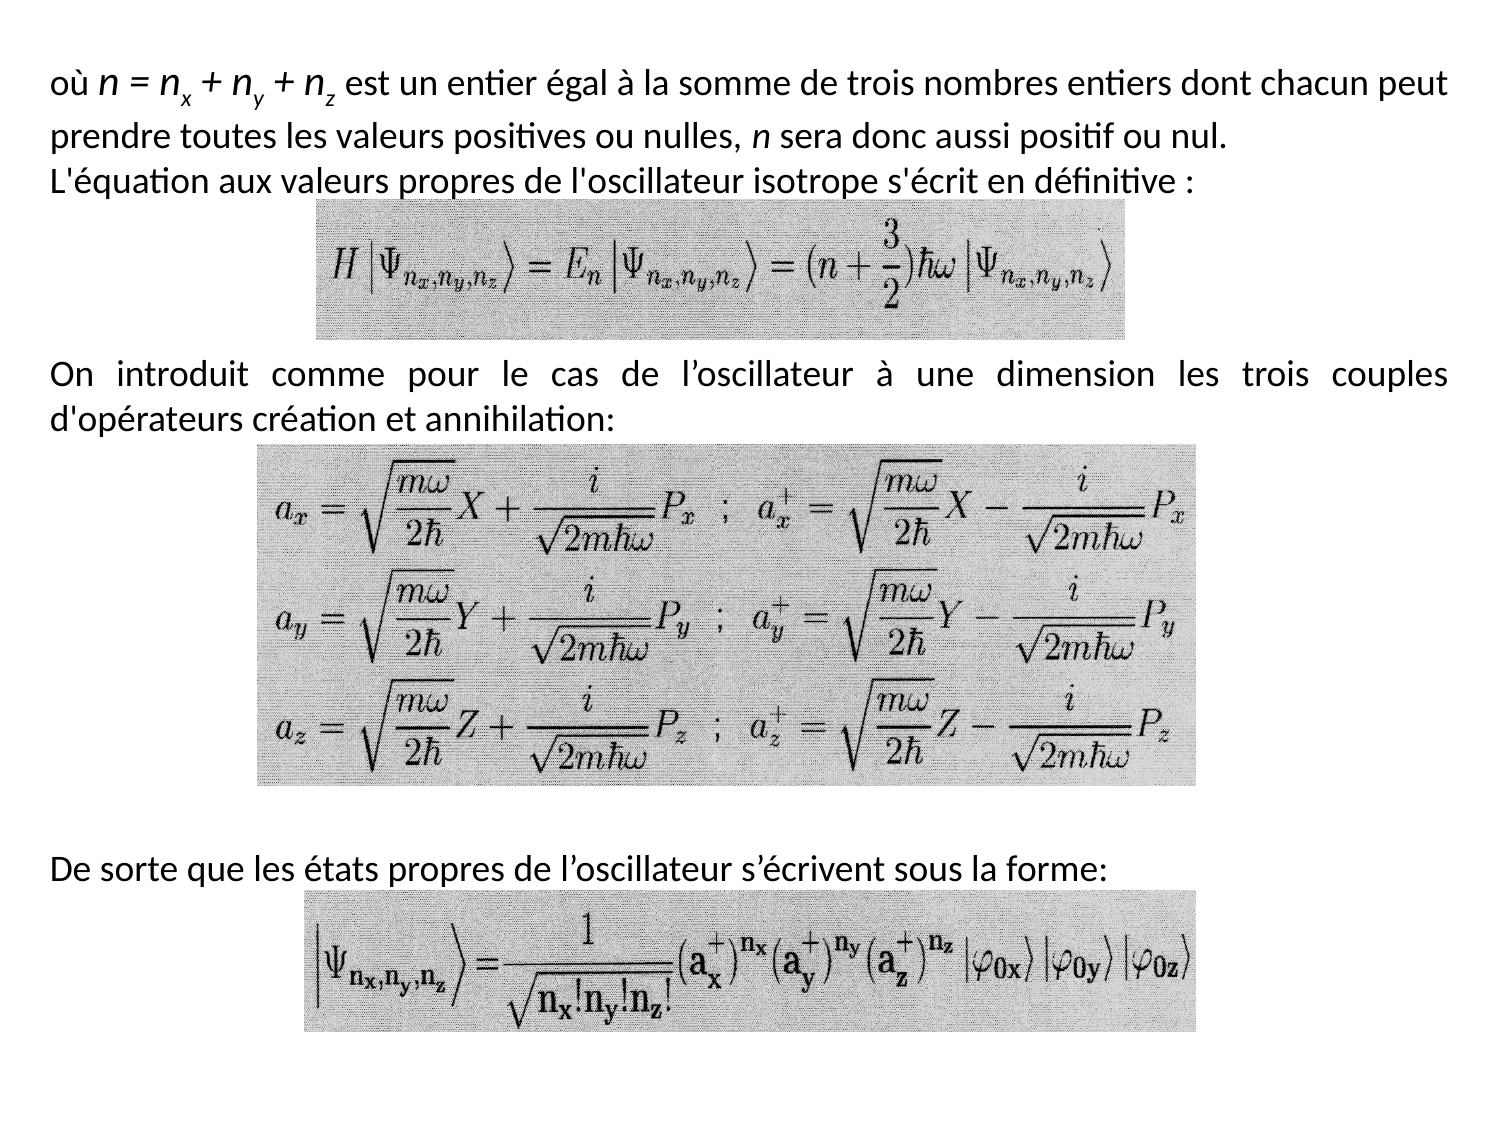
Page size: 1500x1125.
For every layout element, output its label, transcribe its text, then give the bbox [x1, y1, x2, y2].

picture [304, 890, 1196, 1032]
picture [257, 443, 1196, 786]
picture [316, 198, 1126, 341]
text_box où n = nx + ny + nz est un entier égal à la somme de trois nombres entiers dont chacun peut prendre toutes les valeurs positives ou nulles, n sera donc aussi positif ou nul. L'équation aux valeurs propres de l'oscillateur isotrope s'écrit en définitive : On introduit comme pour le cas de l’oscillateur à une dimension les trois couples d'opérateurs création et annihilation: De sorte que les états propres de l’oscillateur s’écrivent sous la forme: [35, 46, 1465, 1031]
